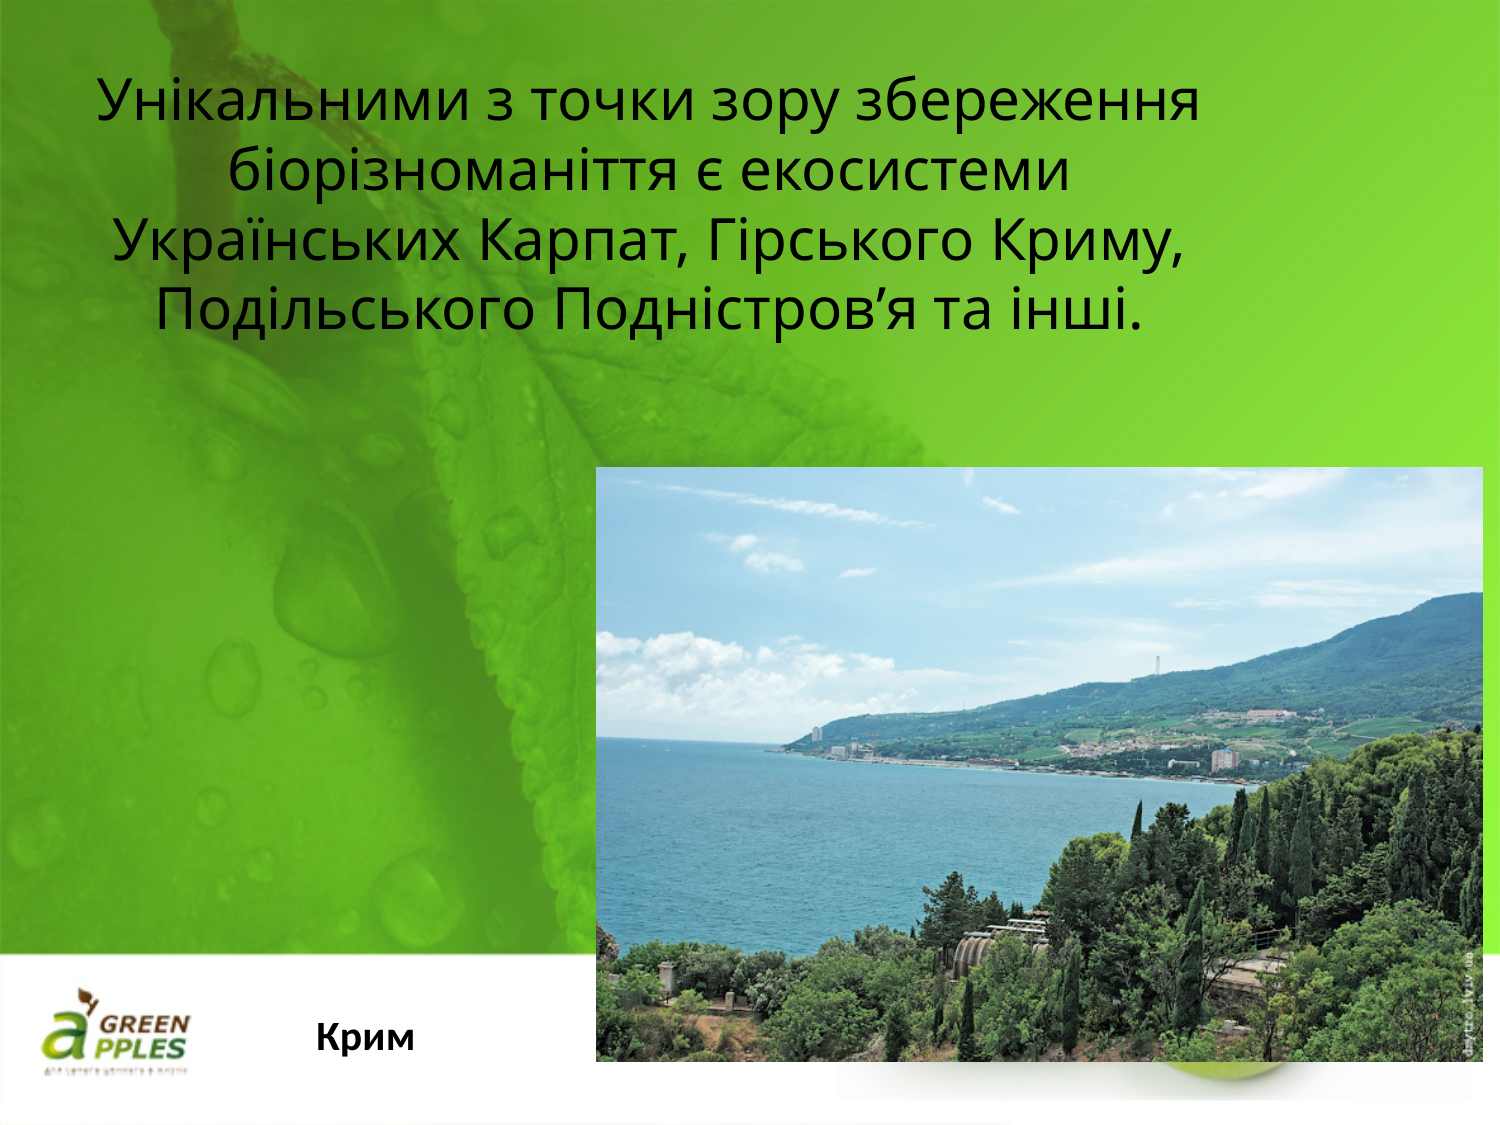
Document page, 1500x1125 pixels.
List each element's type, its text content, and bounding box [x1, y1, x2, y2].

picture [0, 0, 1500, 1125]
list Унікальними з точки зору збереження біорізноманіття є екосистеми Українських Карпат, Гірського Криму, Подільського Подністров’я та інші. [64, 54, 1234, 366]
text_box Крим [301, 1000, 431, 1066]
